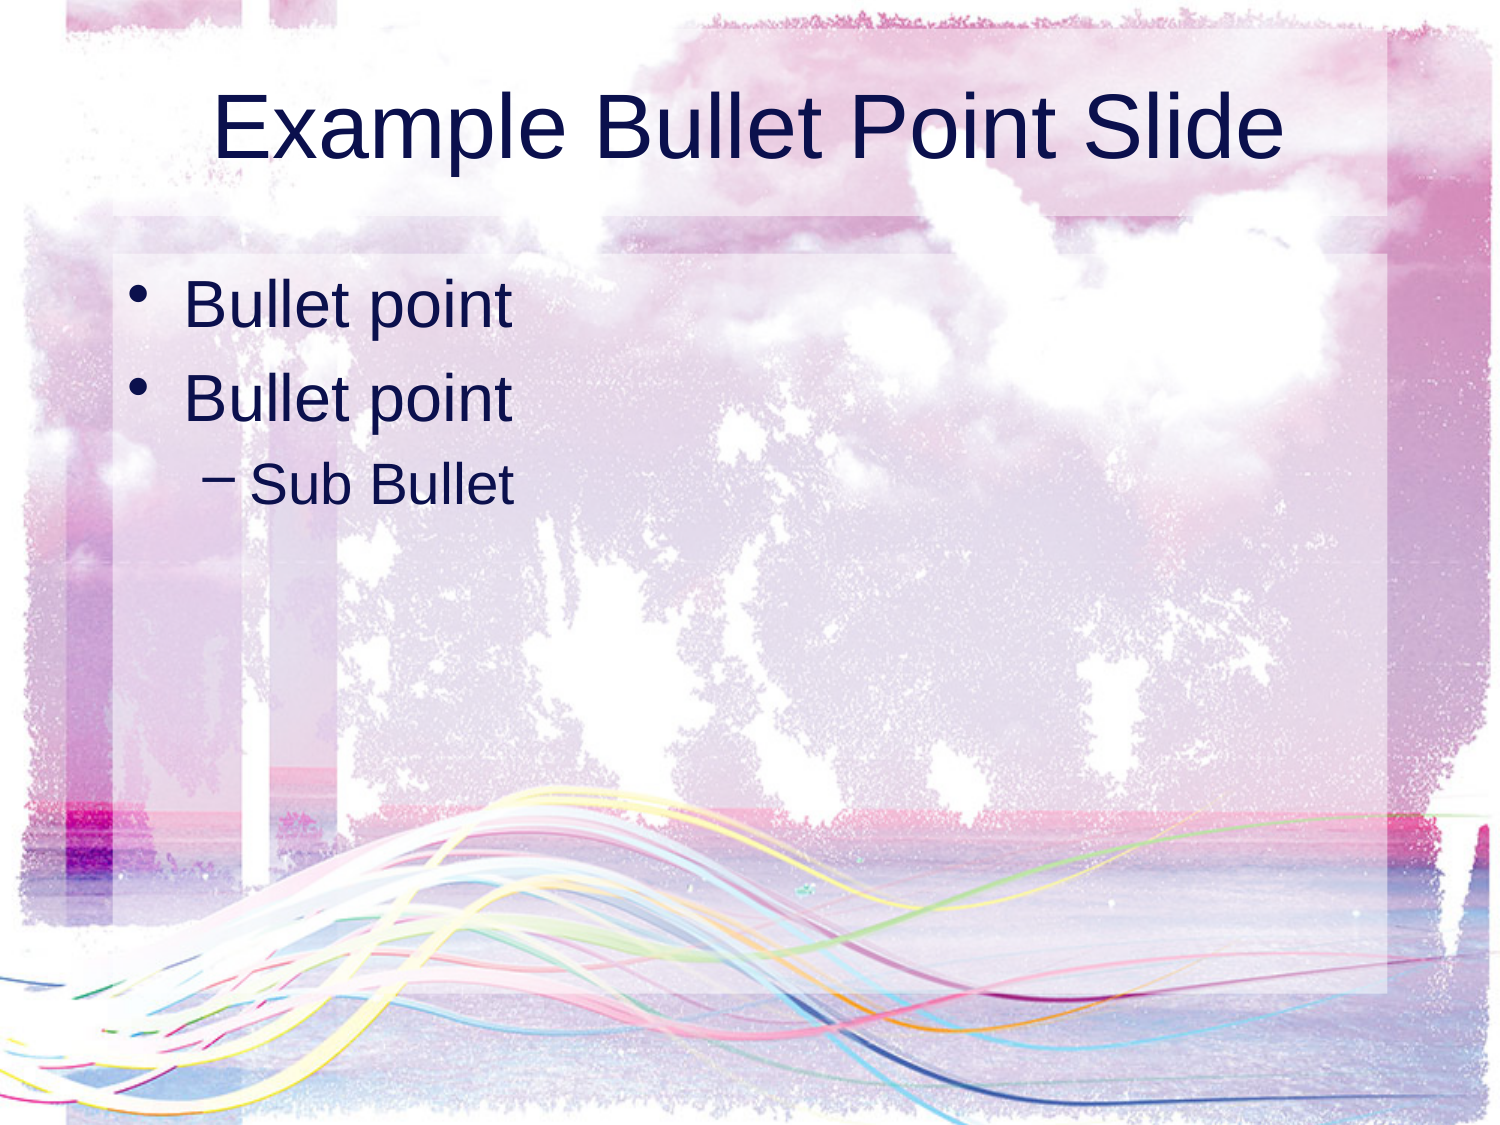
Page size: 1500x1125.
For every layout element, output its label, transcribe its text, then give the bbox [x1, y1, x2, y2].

title Example Bullet Point Slide [112, 28, 1388, 217]
picture [0, 0, 1500, 1125]
list Bullet point Bullet point Sub Bullet [112, 253, 1388, 994]
